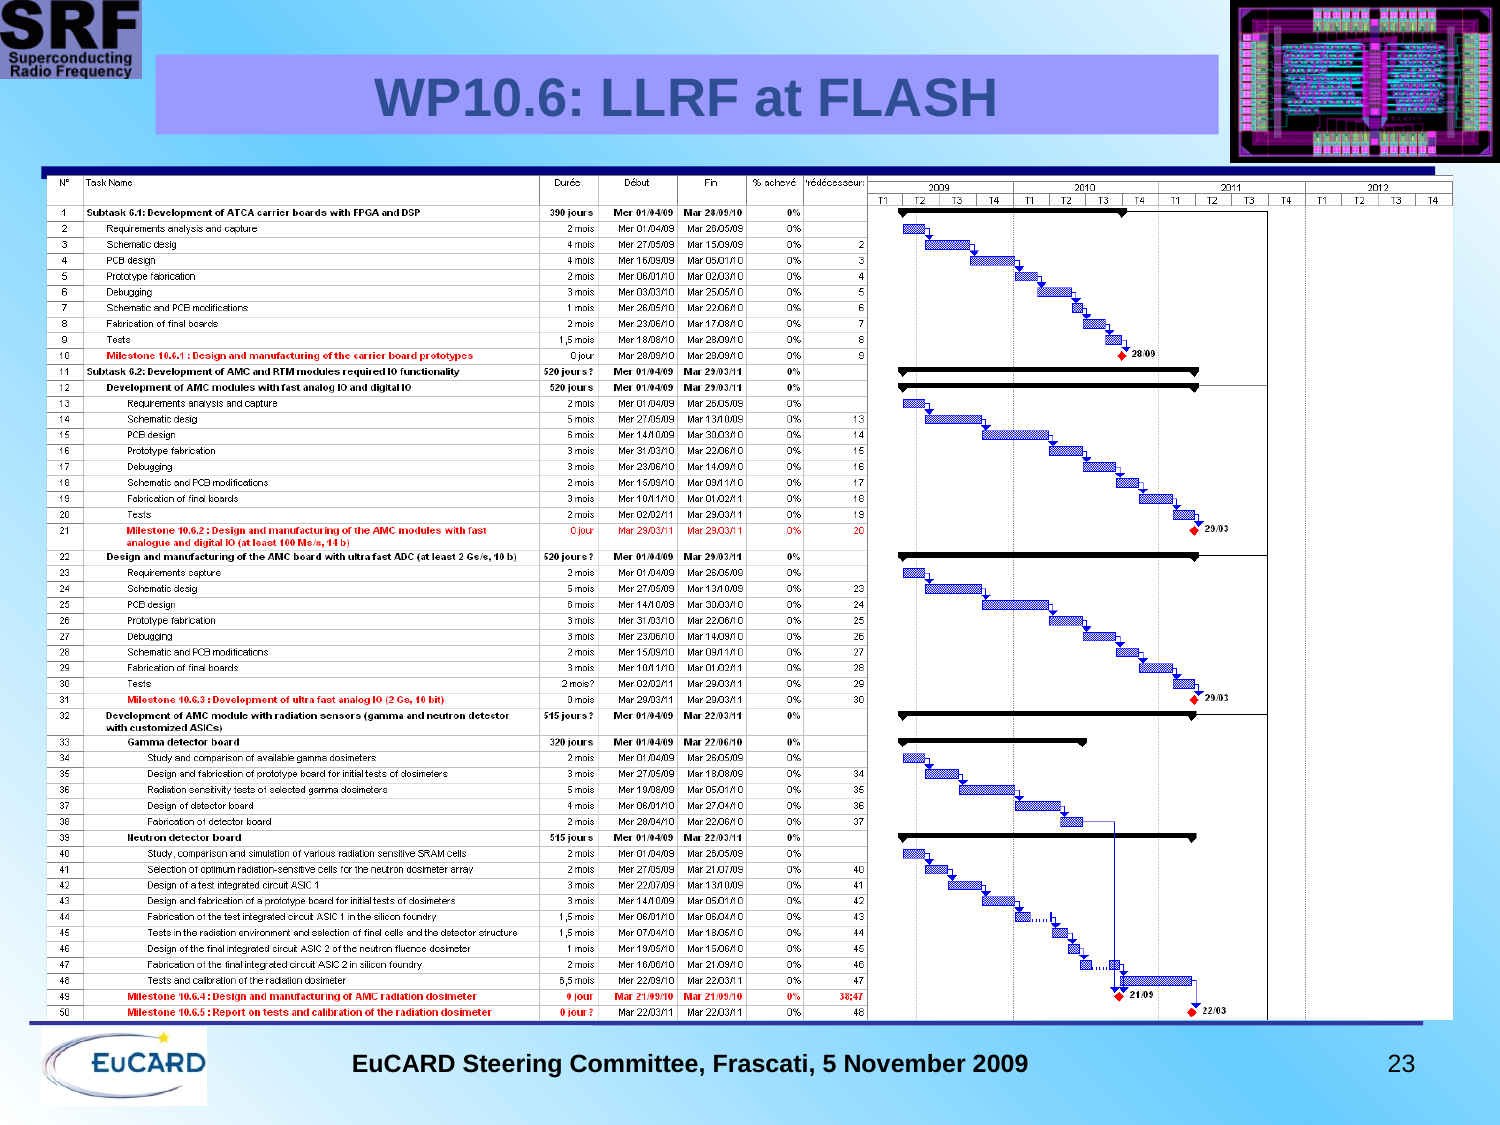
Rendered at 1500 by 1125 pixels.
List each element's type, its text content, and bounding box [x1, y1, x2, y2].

text_box WP10.6: LLRF at FLASH [155, 54, 1219, 135]
picture [0, 0, 142, 79]
picture [1230, 0, 1500, 164]
footer EuCARD Steering Committee, Frascati, 5 November 2009 [312, 1039, 1070, 1118]
slide_number 23 [1080, 1039, 1431, 1118]
picture [46, 175, 1454, 1020]
